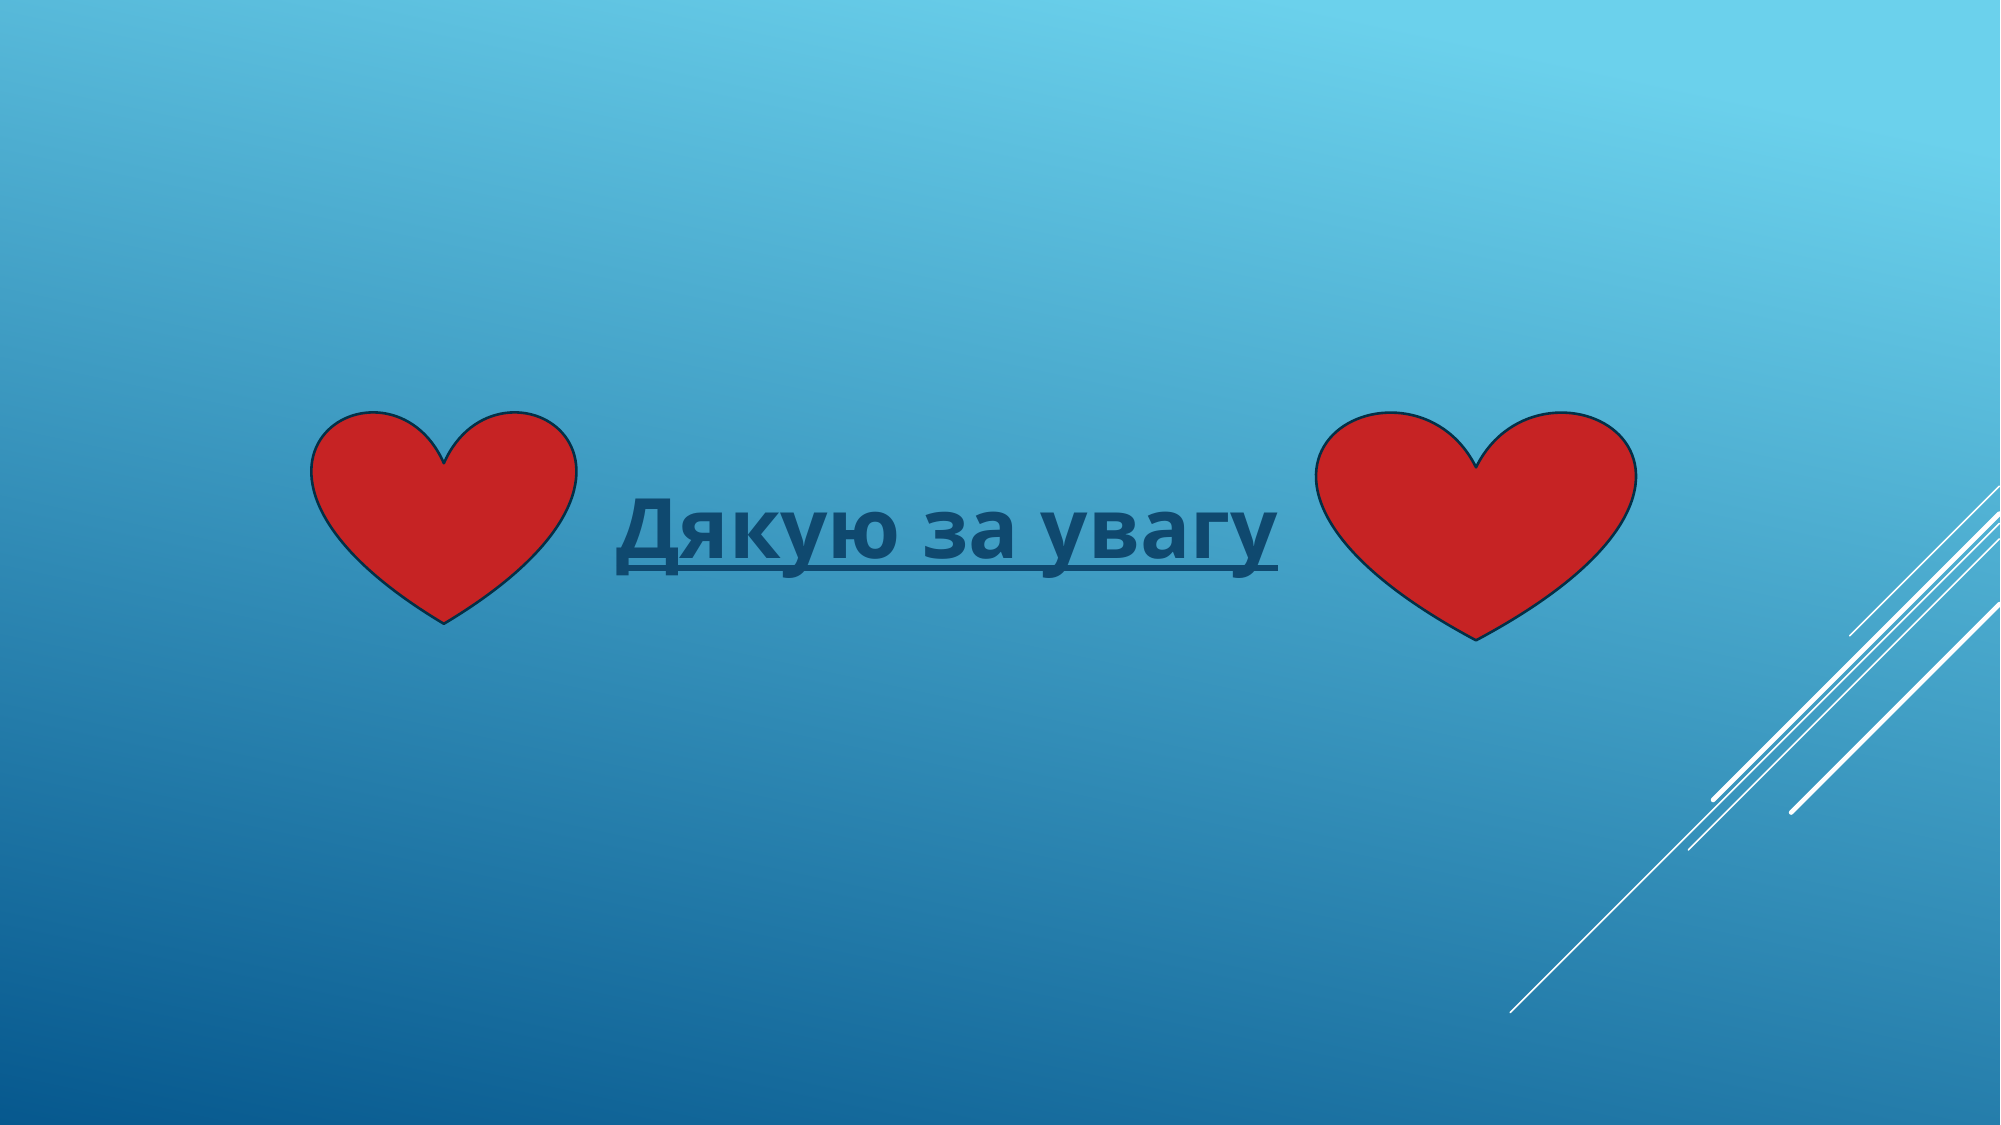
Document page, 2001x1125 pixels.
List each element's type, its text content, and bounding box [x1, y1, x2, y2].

text_box [1314, 411, 1638, 642]
text_box [310, 411, 578, 625]
list Дякую за увагу [247, 393, 1648, 640]
